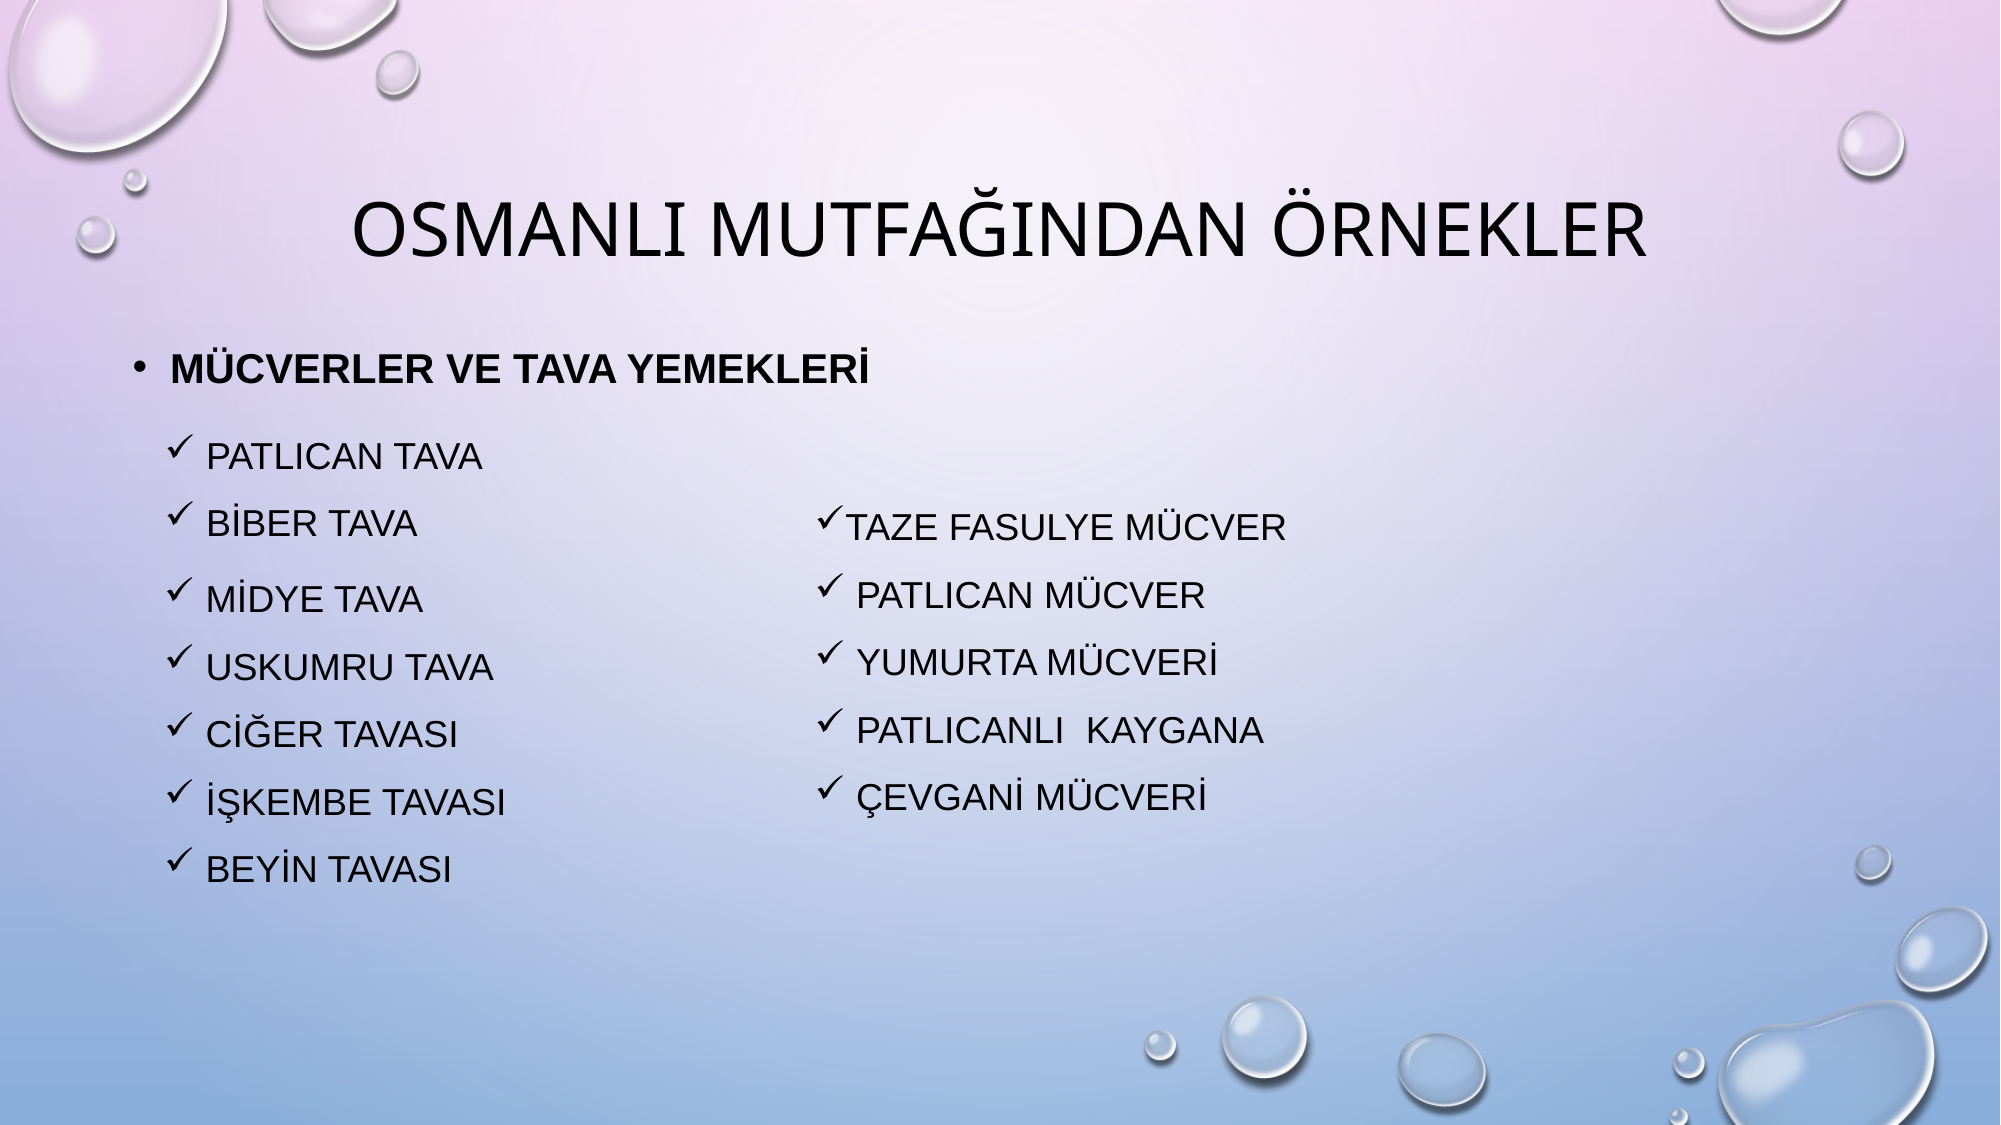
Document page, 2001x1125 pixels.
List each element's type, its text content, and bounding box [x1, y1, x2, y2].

picture [0, 0, 2000, 1125]
text_box TAZE FASULYE MÜCVER PATLICAN MÜCVER YUMURTA MÜCVERİ PATLICANLI KAYGANA ÇEVGANİ MÜCVERİ [799, 473, 1800, 826]
list Mücverler ve tava yemekleri [117, 324, 975, 886]
text_box PATLICAN TAVA BİBER TAVA [149, 401, 1503, 545]
text_box MİDYE TAVA USKUMRU TAVA CİĞER TAVASI İŞKEMBE TAVASI BEYİN TAVASI [149, 545, 1239, 898]
title OSMANLI MUTFAĞINDAN ÖRNEKLER [149, 101, 1851, 364]
